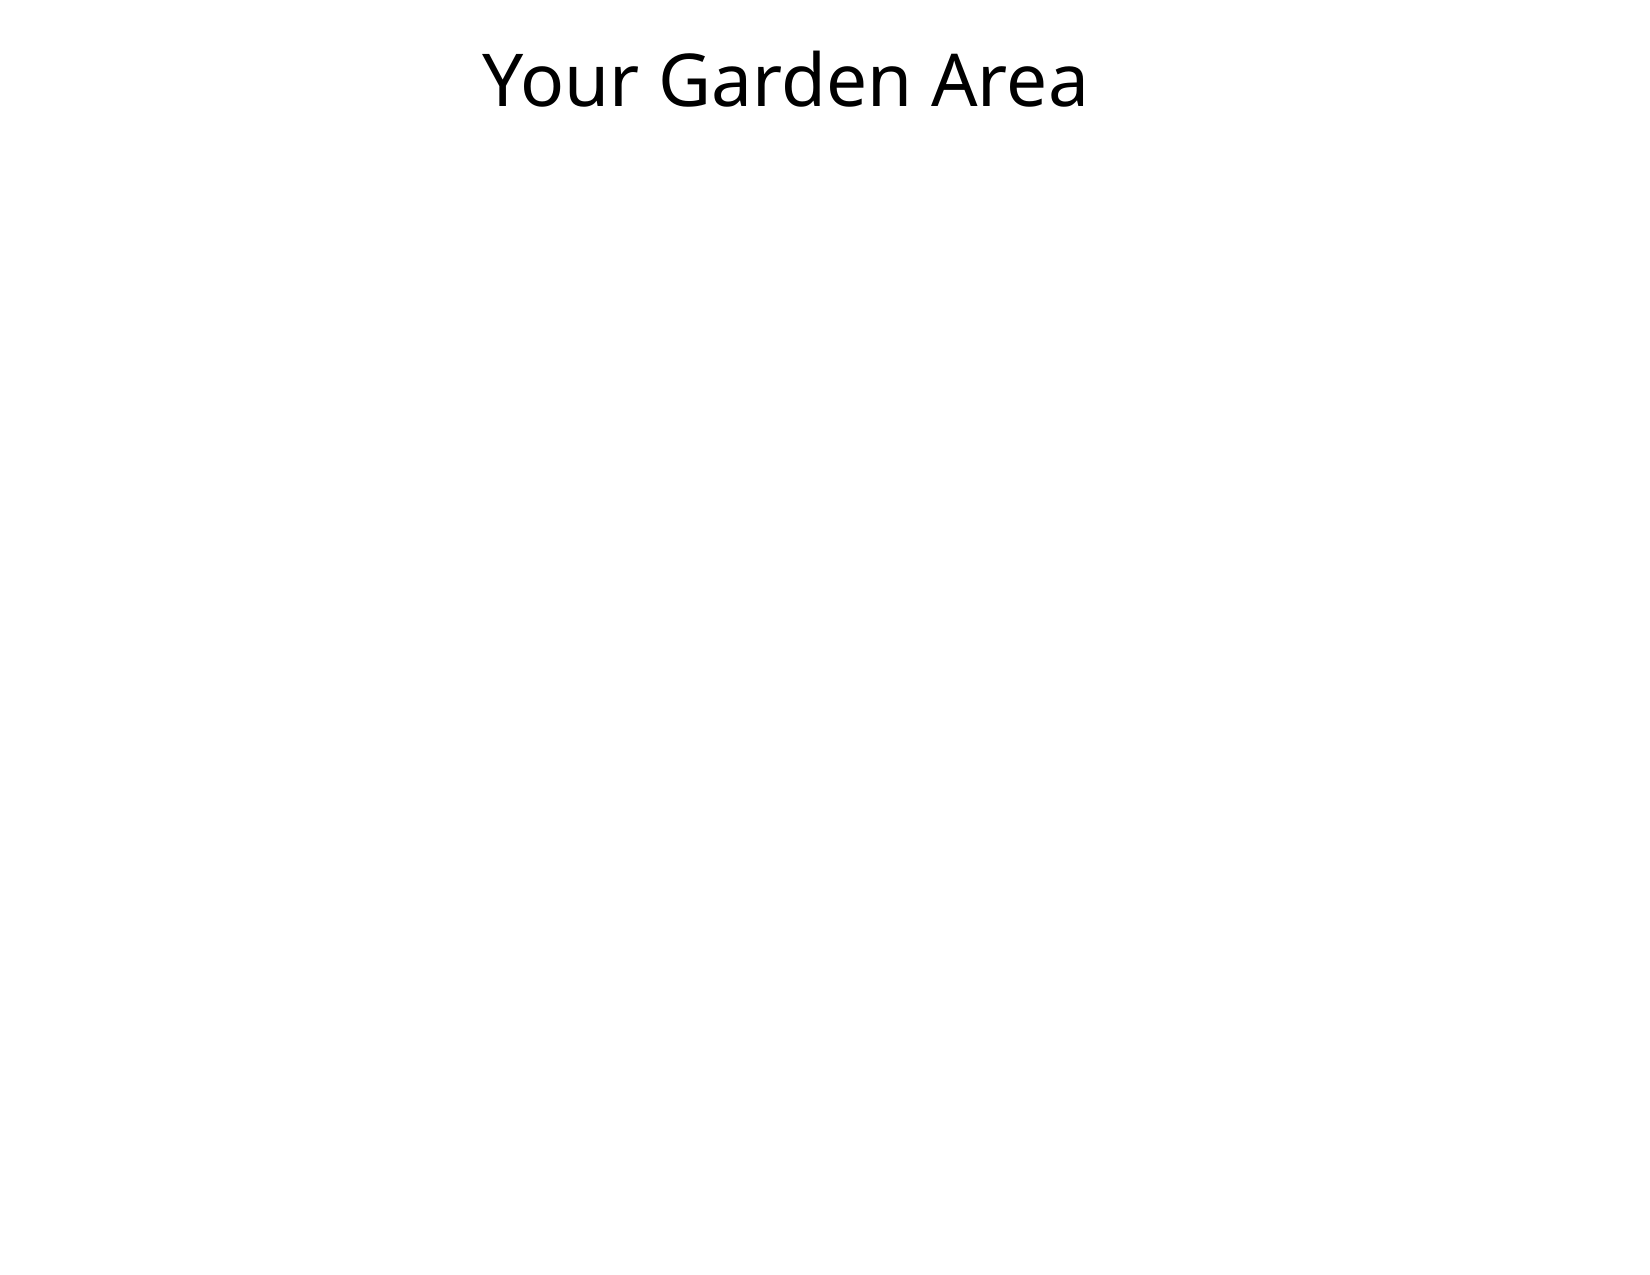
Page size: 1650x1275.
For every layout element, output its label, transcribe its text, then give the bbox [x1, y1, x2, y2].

title Your Garden Area [17, 15, 1555, 157]
